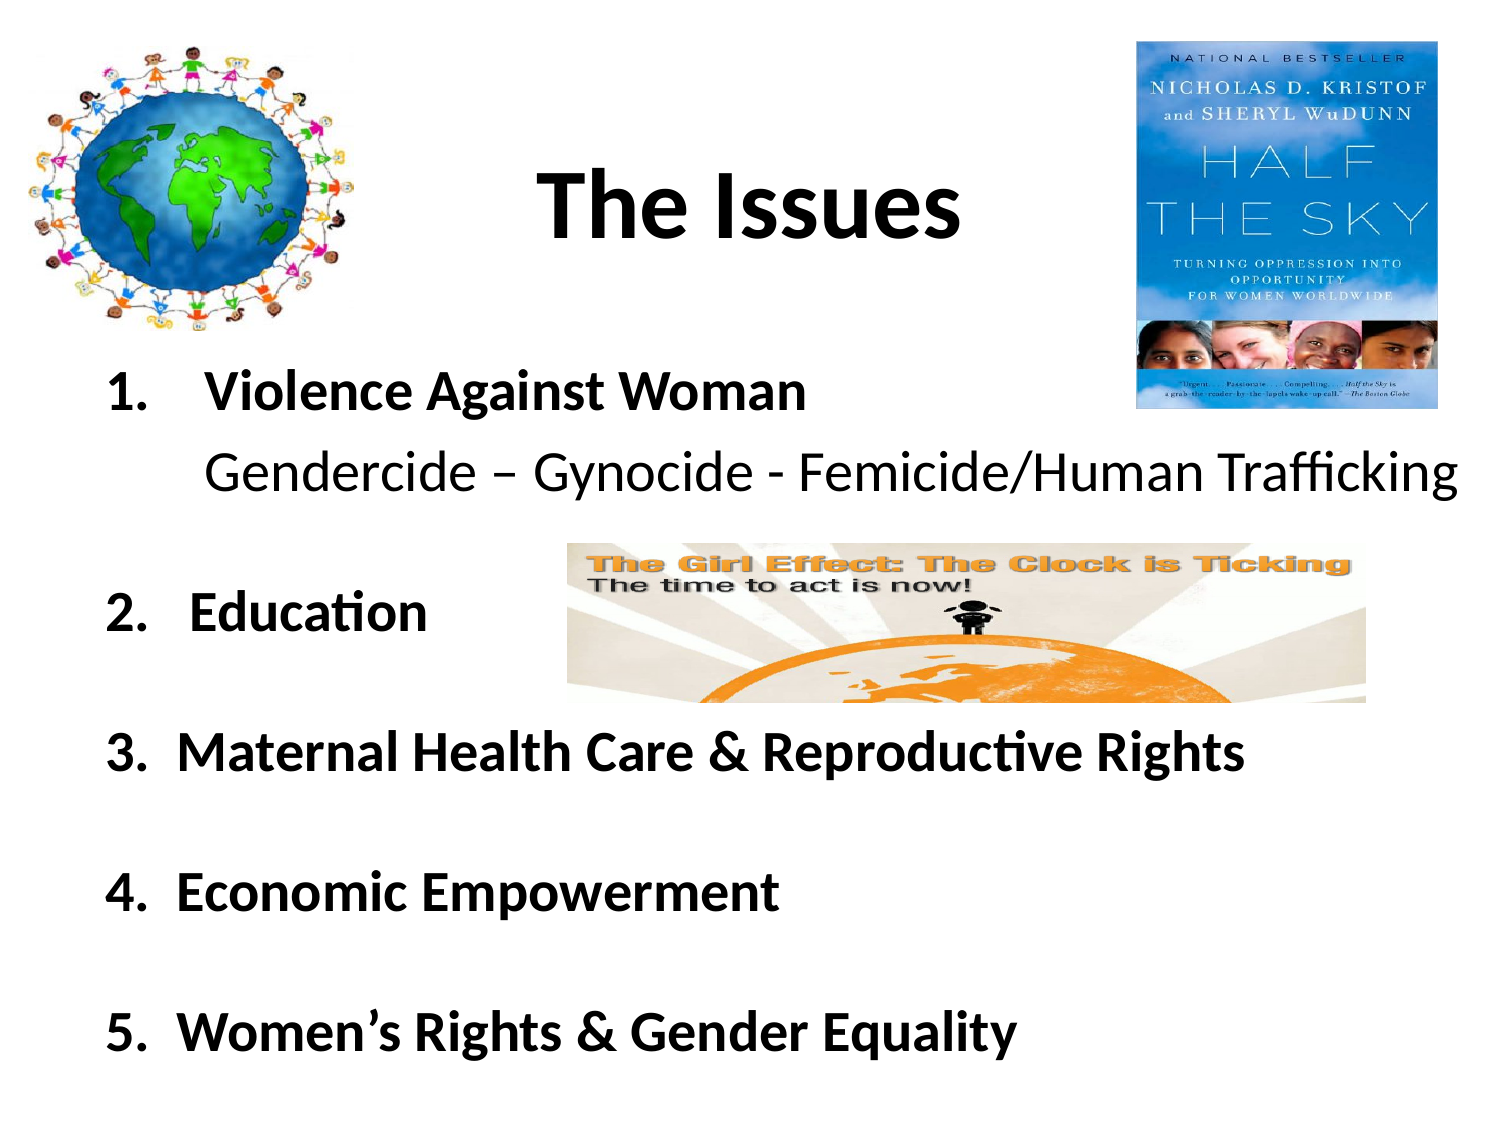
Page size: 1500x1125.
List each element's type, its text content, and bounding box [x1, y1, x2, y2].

list Violence Against Woman Gendercide – Gynocide - Femicide/Human Trafficking 2. Education 3. Maternal Health Care & Reproductive Rights 4. Economic Empowerment 5. Women’s Rights & Gender Equality [89, 262, 1500, 1125]
picture [27, 46, 355, 331]
picture [566, 543, 1367, 704]
picture [1136, 41, 1438, 410]
title The Issues [74, 44, 1132, 233]
